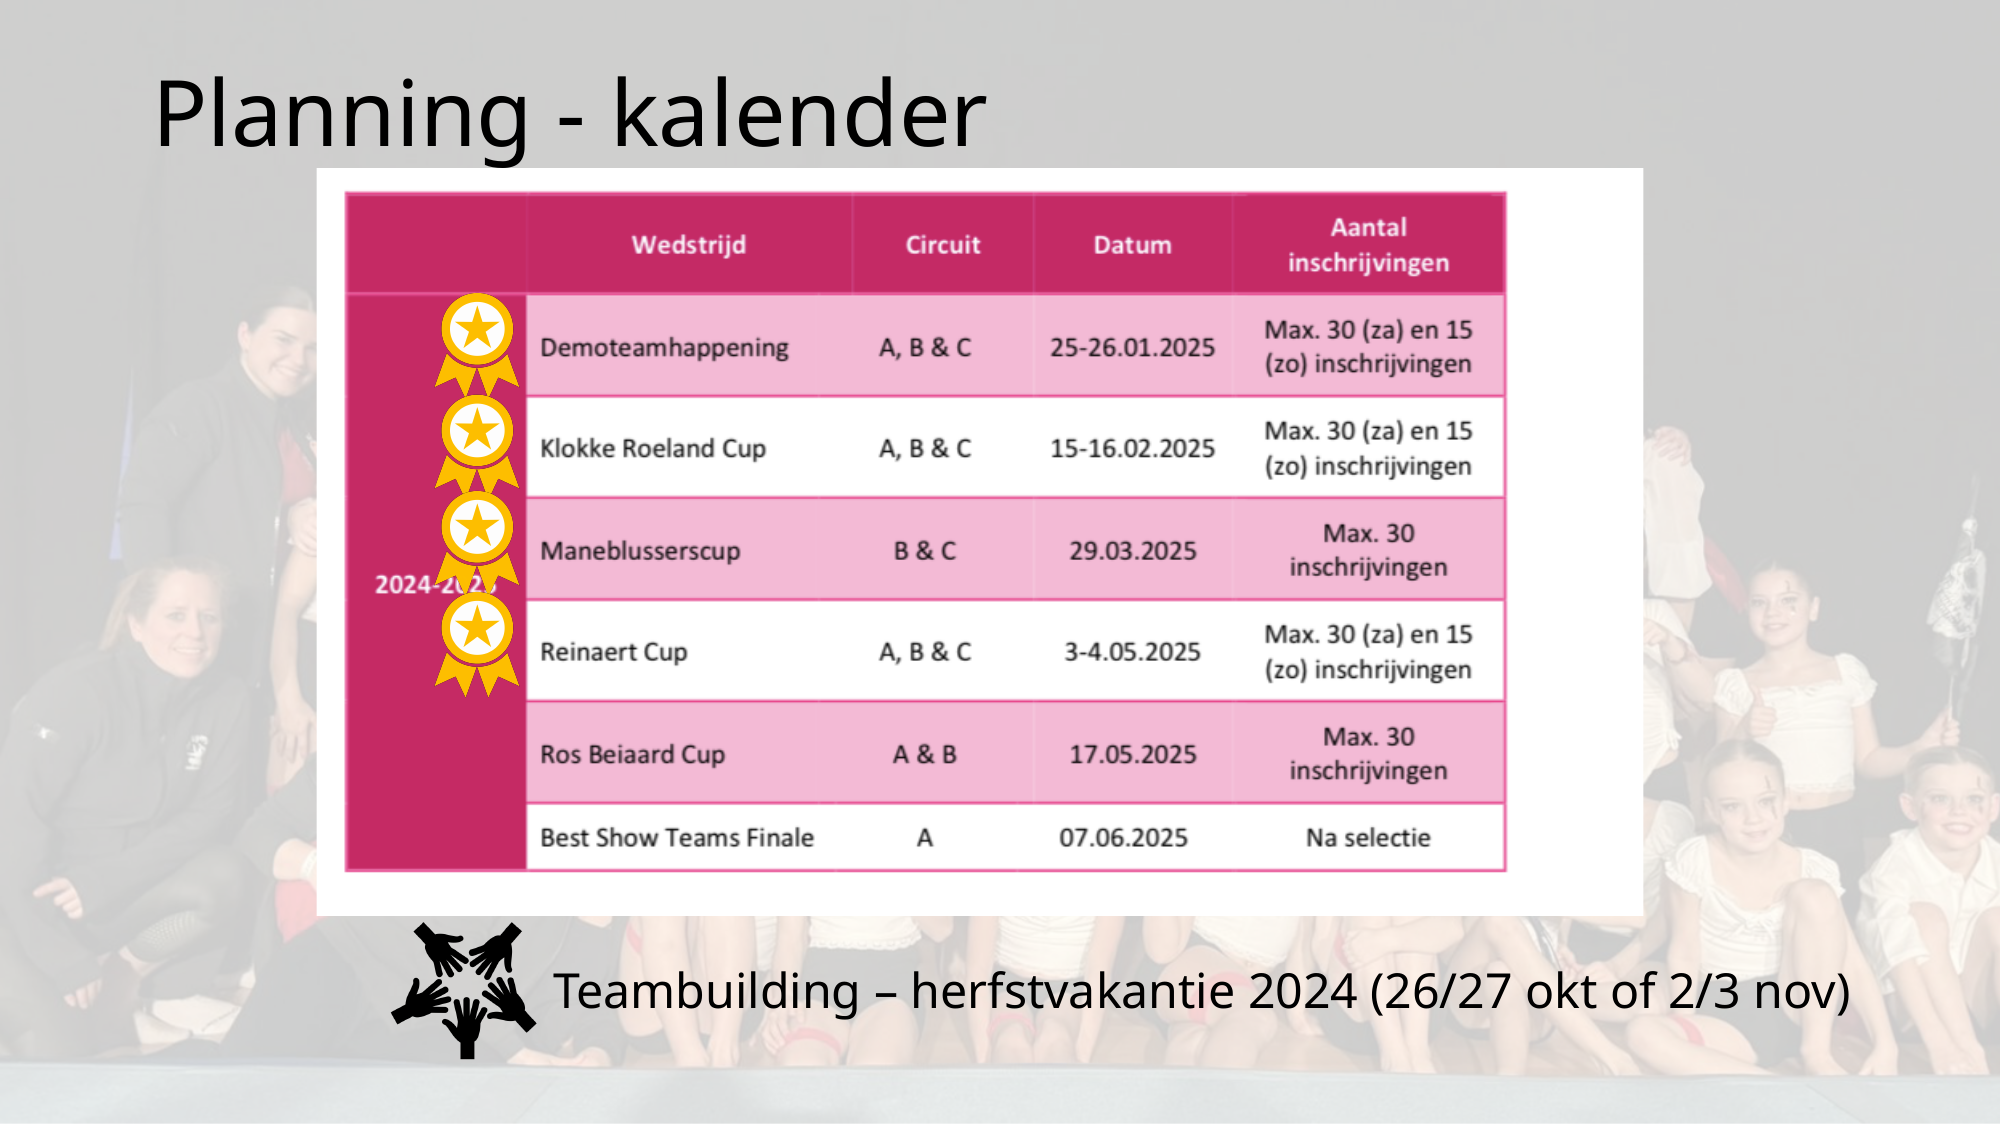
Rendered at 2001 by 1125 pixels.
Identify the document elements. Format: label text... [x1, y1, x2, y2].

picture [387, 255, 566, 732]
picture [387, 915, 539, 1067]
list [316, 168, 1644, 917]
title Planning - kalender [137, 59, 1863, 278]
text_box Teambuilding – herfstvakantie 2024 (26/27 okt of 2/3 nov) [539, 941, 1949, 1040]
